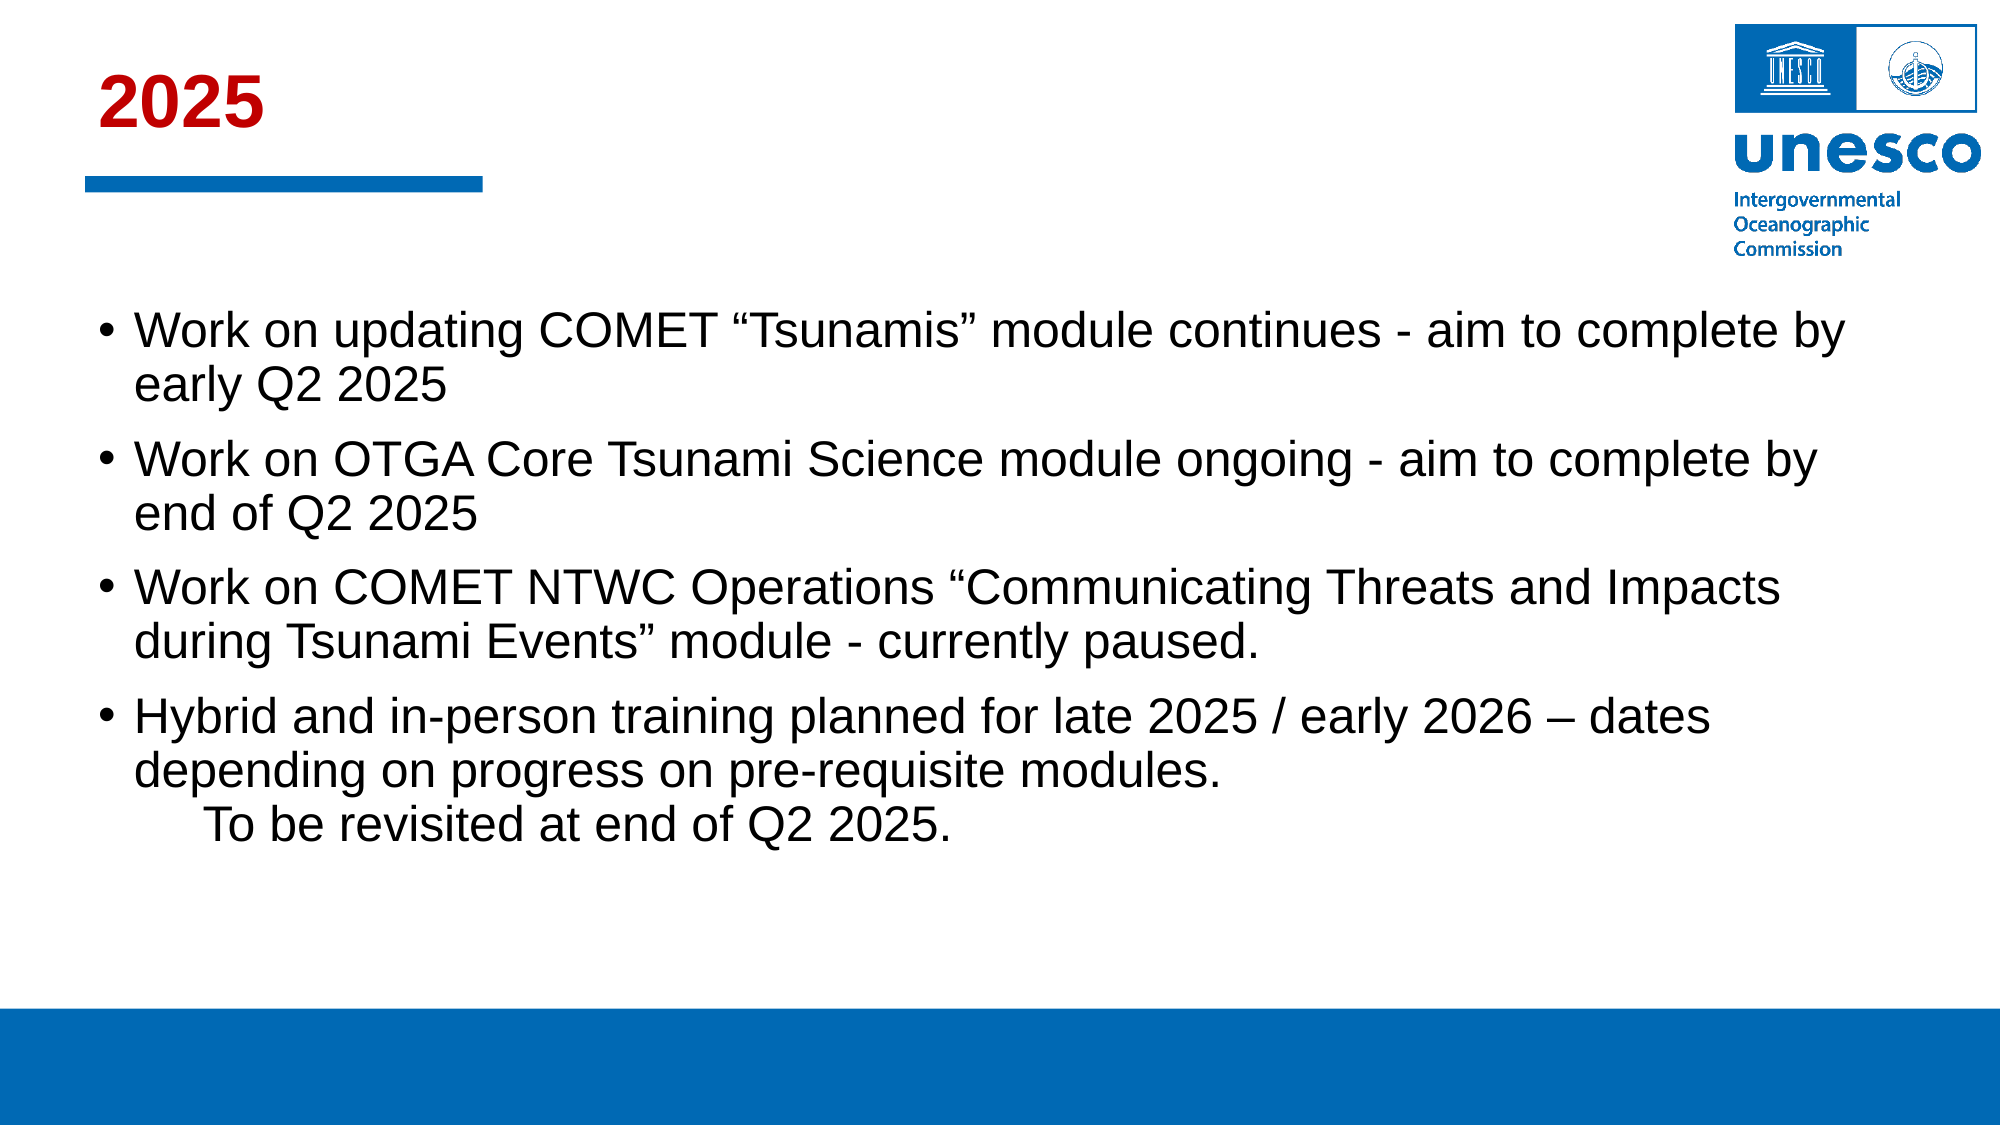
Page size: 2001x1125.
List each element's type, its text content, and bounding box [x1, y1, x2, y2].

picture [1734, 24, 1981, 256]
list Work on updating COMET “Tsunamis” module continues - aim to complete by early Q2 2025 Work on OTGA Core Tsunami Science module ongoing - aim to complete by end of Q2 2025 Work on COMET NTWC Operations “Communicating Threats and Impacts during Tsunami Events” module - currently paused. Hybrid and in-person training planned for late 2025 / early 2026 – dates depending on progress on pre-requisite modules. To be revisited at end of Q2 2025. [83, 297, 1917, 1057]
title 2025 [83, 20, 1809, 186]
